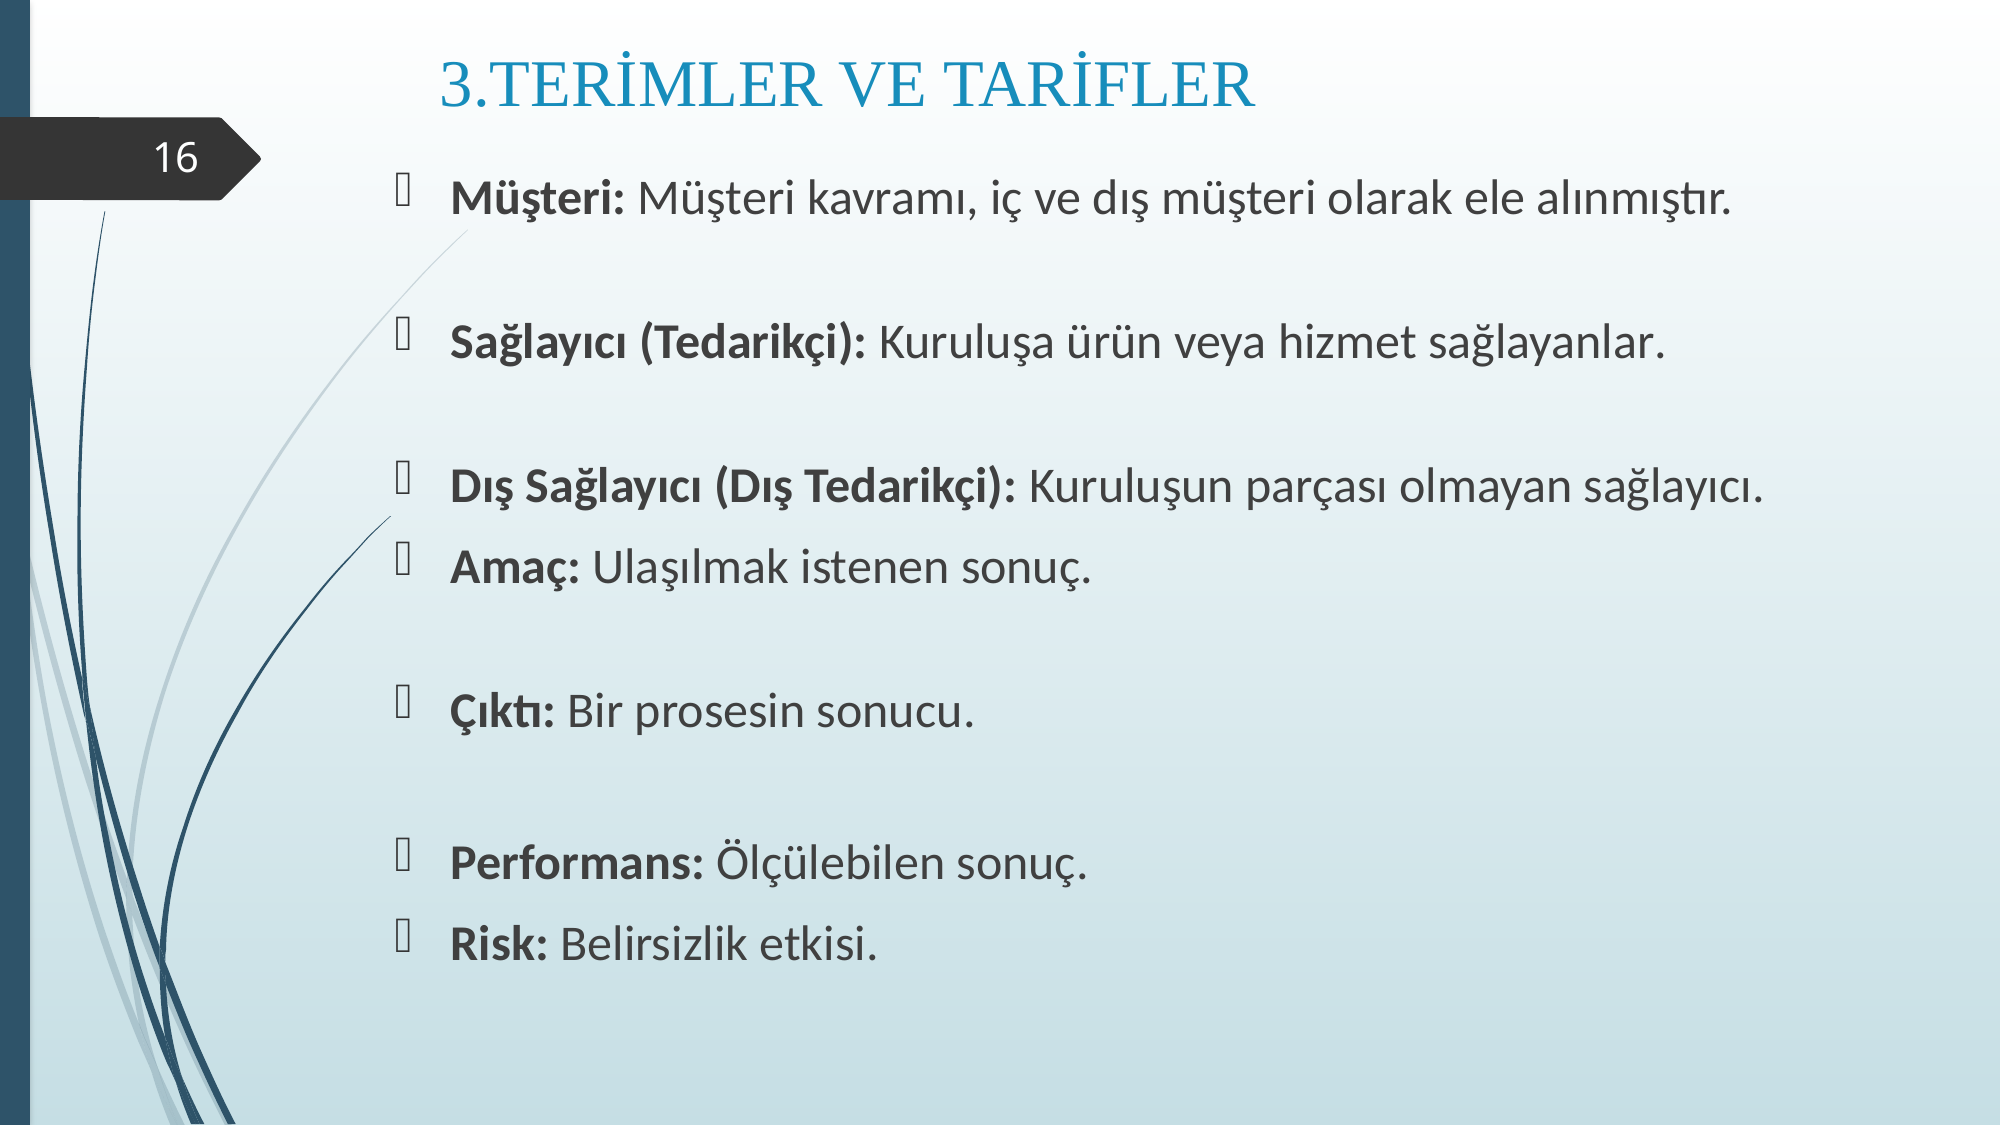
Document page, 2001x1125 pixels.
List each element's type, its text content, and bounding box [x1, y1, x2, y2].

list Müşteri: Müşteri kavramı, iç ve dış müşteri olarak ele alınmıştır. Sağlayıcı (Tedarikçi): Kuruluşa ürün veya hizmet sağlayanlar. Dış Sağlayıcı (Dış Tedarikçi): Kuruluşun parçası olmayan sağlayıcı. Amaç: Ulaşılmak istenen sonuç. Çıktı: Bir prosesin sonucu. Performans: Ölçülebilen sonuç. Risk: Belirsizlik etkisi. [379, 156, 1888, 970]
slide_number 16 [87, 129, 216, 190]
title 3.TERİMLER VE TARİFLER [424, 31, 1888, 156]
